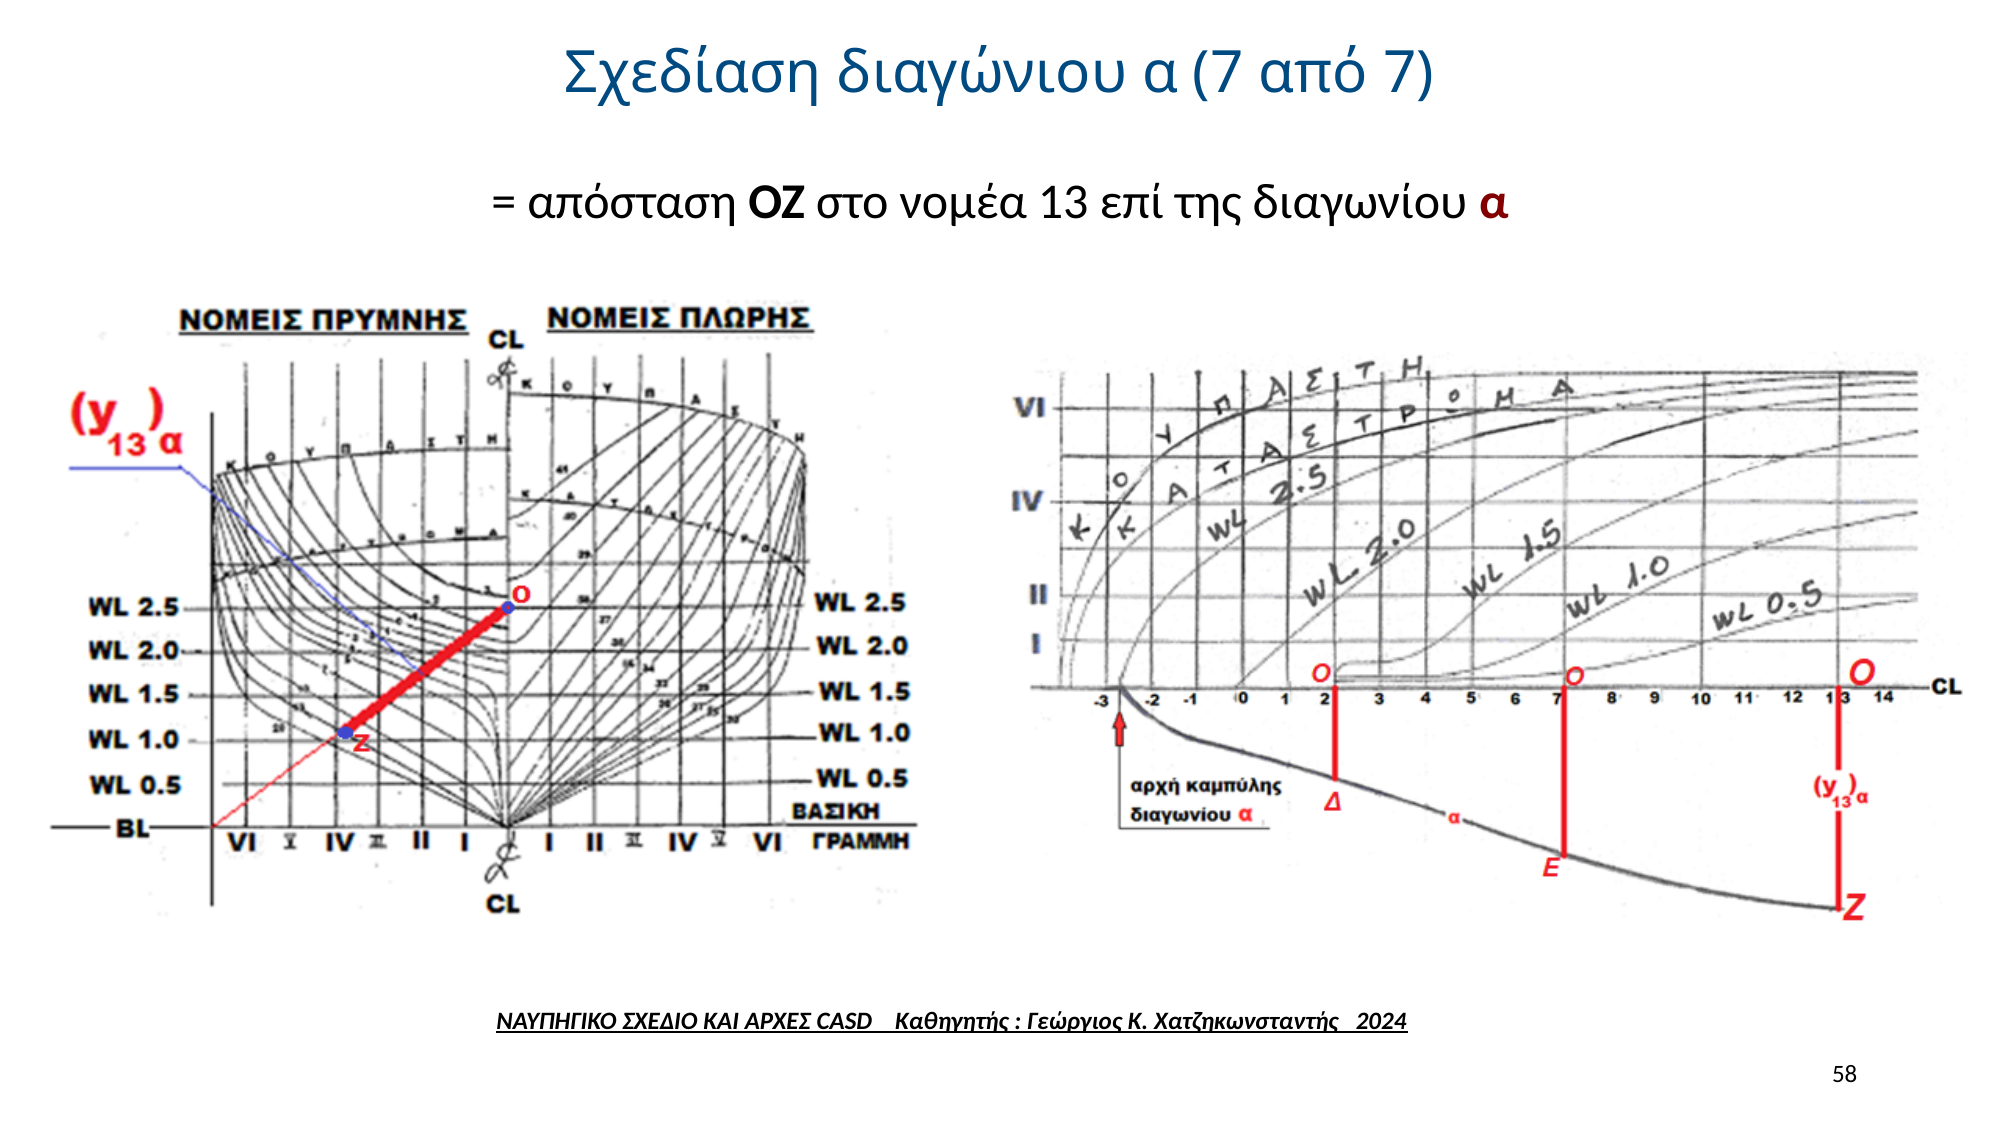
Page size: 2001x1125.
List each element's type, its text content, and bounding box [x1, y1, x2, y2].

text_box ΝΑΥΠΗΓΙΚΟ ΣΧΕΔΙΟ ΚΑΙ ΑΡΧΕΣ CASD Καθηγητής : Γεώργιος Κ. Χατζηκωνσταντής 2024 [302, 997, 1602, 1042]
slide_number 58 [1810, 1042, 1873, 1103]
title Σχεδίαση διαγώνιου α (7 από 7) [137, 29, 1863, 118]
picture [42, 284, 953, 927]
picture [999, 338, 1991, 933]
